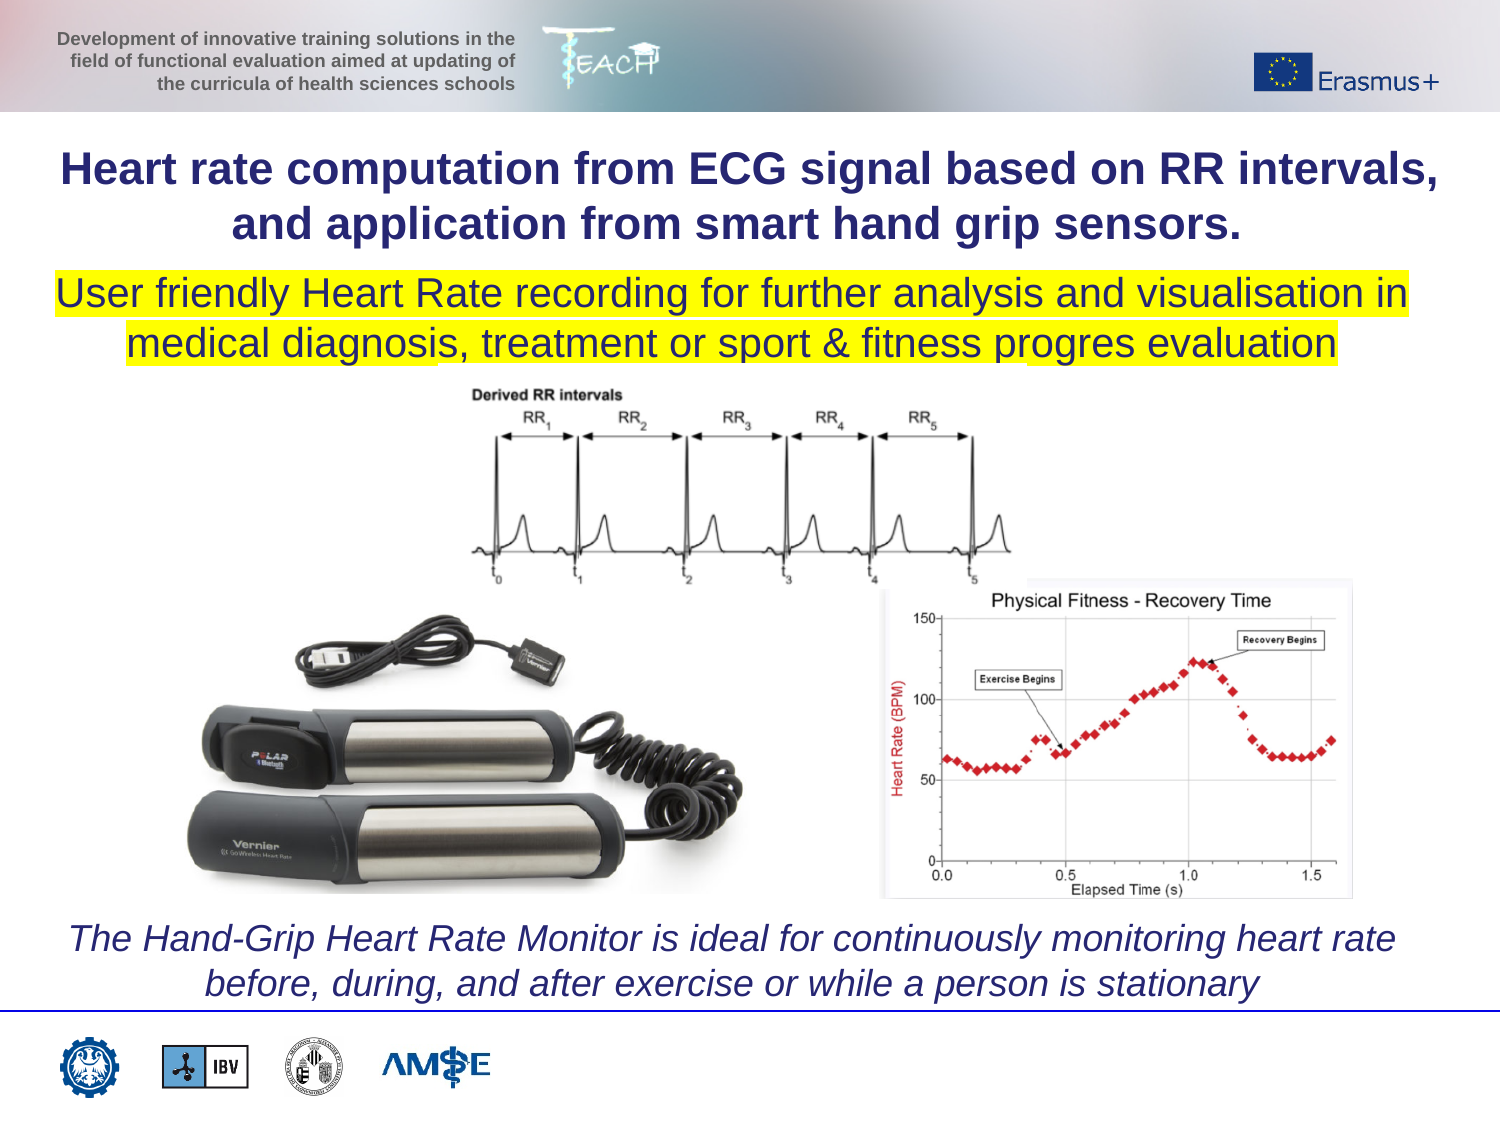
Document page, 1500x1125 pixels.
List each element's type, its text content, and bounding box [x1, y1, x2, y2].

text_box Heart rate computation from ECG signal based on RR intervals, and application from smart hand grip sensors. [0, 130, 1500, 256]
picture [53, 1035, 126, 1099]
picture [172, 362, 1353, 900]
picture [161, 1044, 249, 1089]
picture [0, 1, 1500, 112]
text_box The Hand-Grip Heart Rate Monitor is ideal for continuously monitoring heart rate before, during, and after exercise or while a person is stationary [29, 906, 1436, 1012]
picture [284, 1036, 344, 1097]
text_box User friendly Heart Rate recording for further analysis and visualisation in medical diagnosis, treatment or sport & fitness progres evaluation [29, 258, 1436, 374]
picture [379, 1044, 491, 1089]
